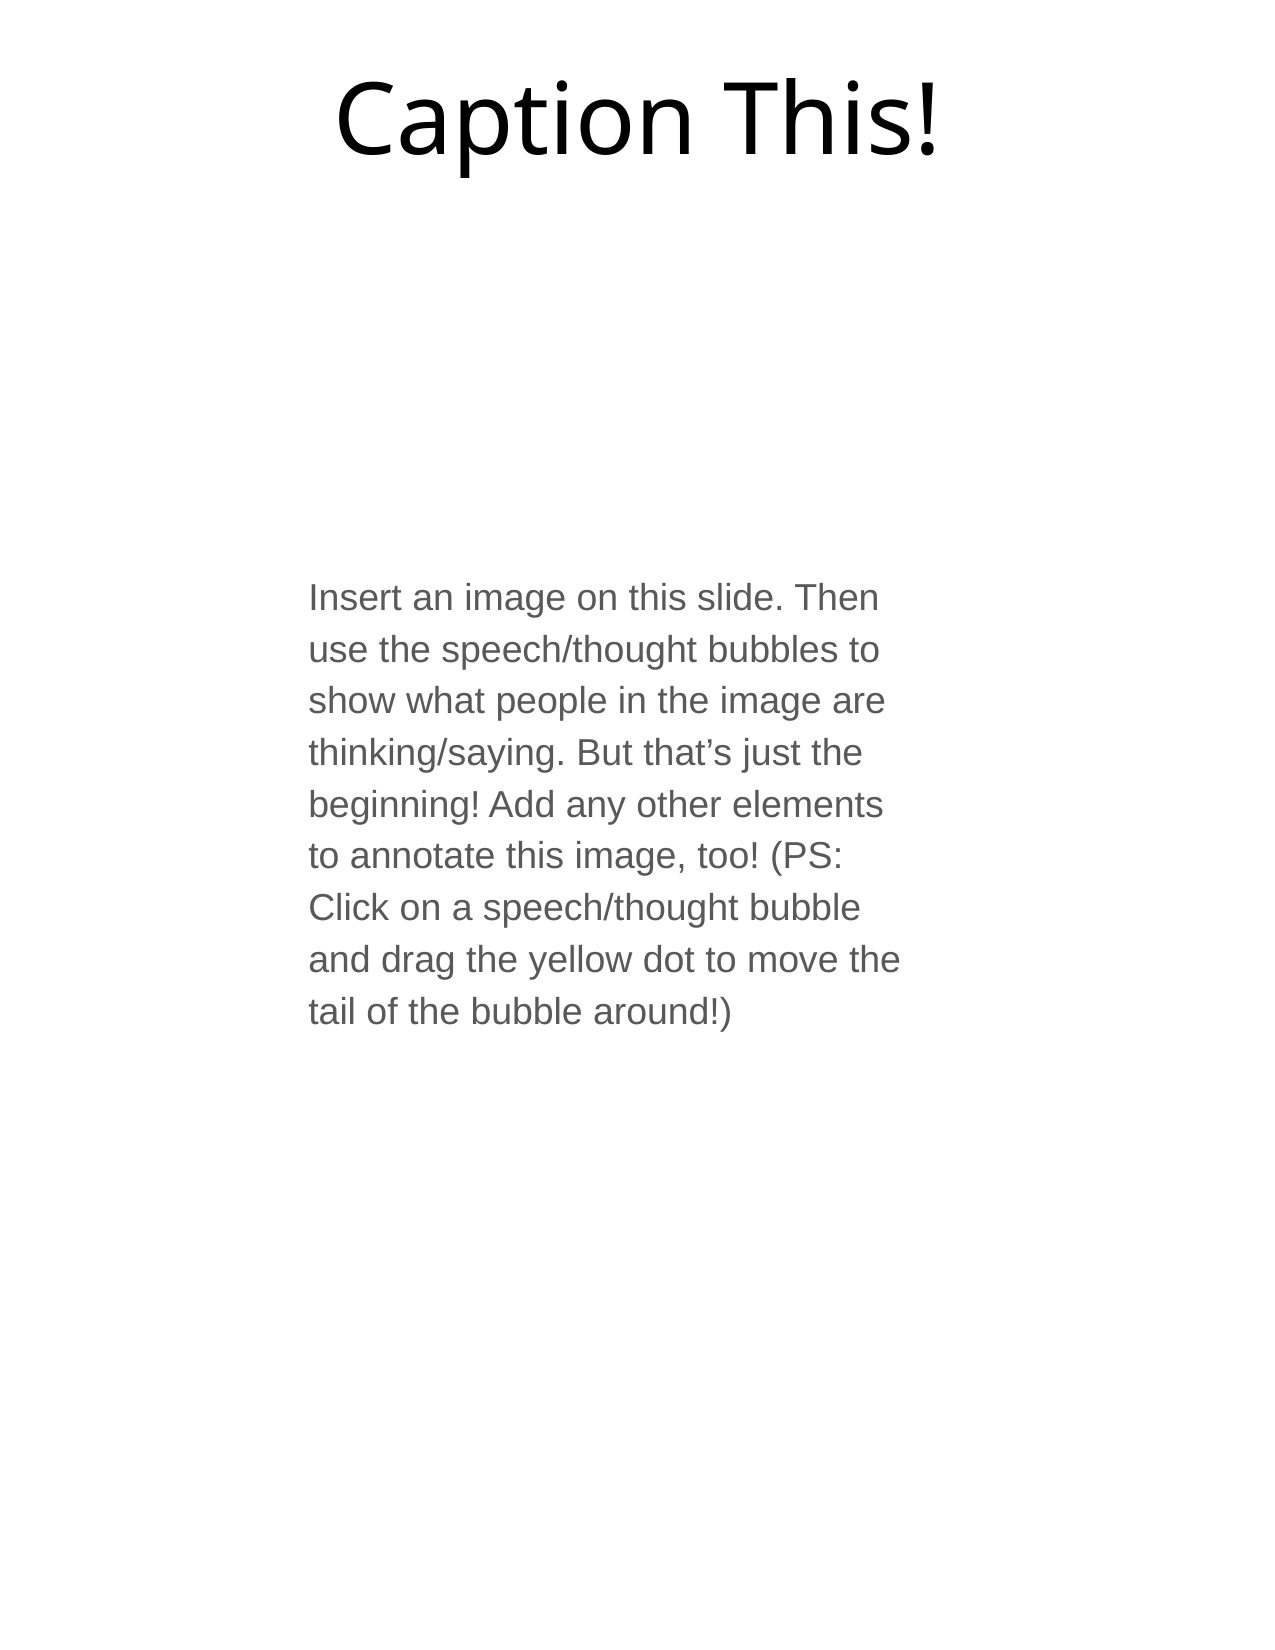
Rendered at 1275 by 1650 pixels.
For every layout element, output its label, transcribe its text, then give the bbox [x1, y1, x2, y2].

list Insert an image on this slide. Then use the speech/thought bubbles to show what people in the image are thinking/saying. But that’s just the beginning! Add any other elements to annotate this image, too! (PS: Click on a speech/thought bubble and drag the yellow dot to move the tail of the bubble around!) [293, 551, 939, 882]
text_box Caption This! [35, 39, 1240, 203]
